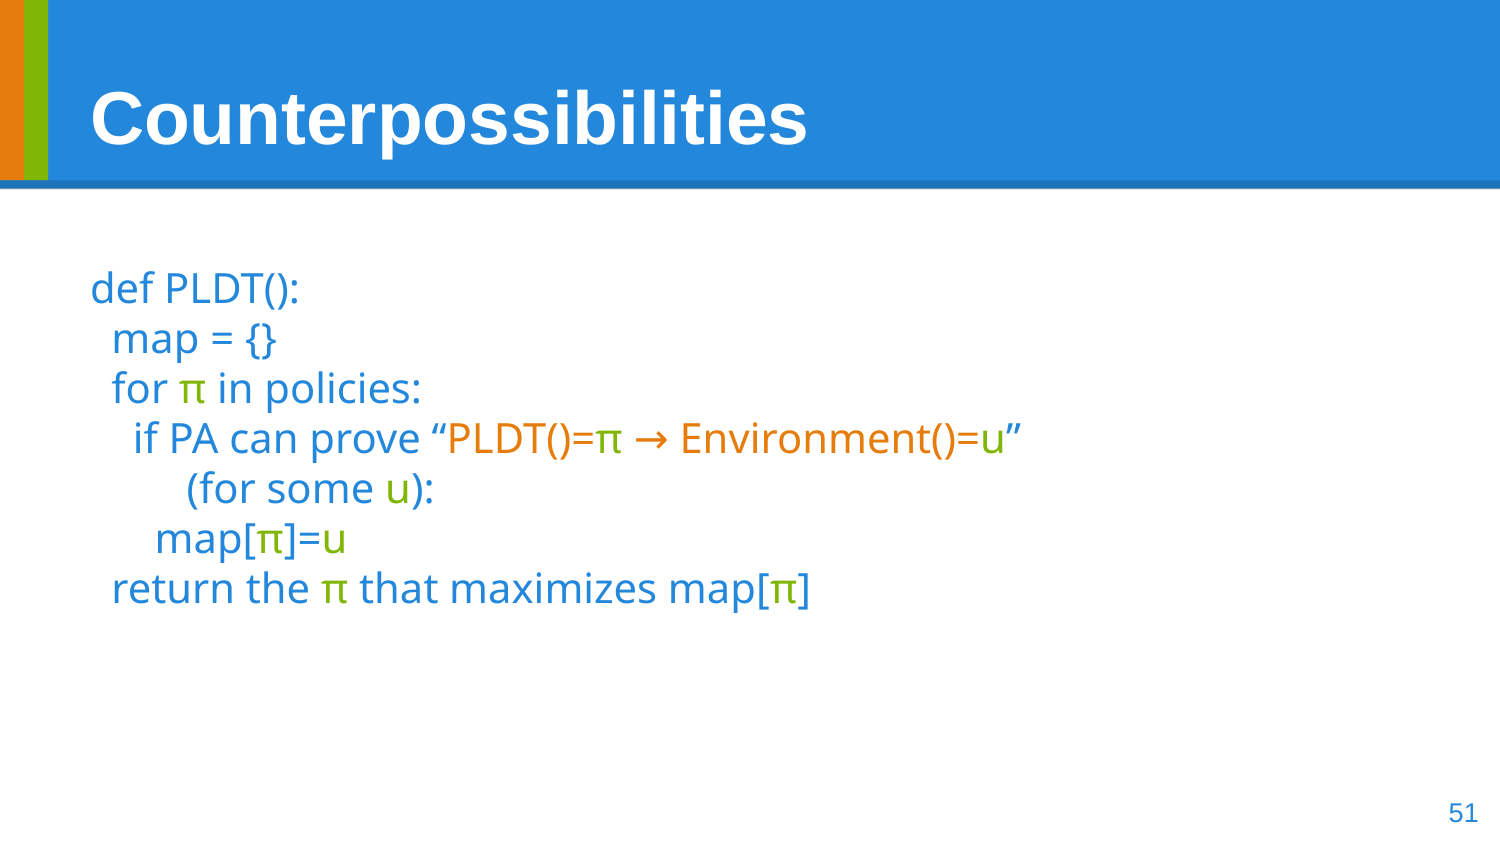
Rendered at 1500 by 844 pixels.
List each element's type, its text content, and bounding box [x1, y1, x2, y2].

text_box [24, 0, 49, 181]
text_box [0, 0, 24, 181]
list def PLDT(): map = {} for π in policies: if PA can prove “PLDT()=π → Environment()=u” (for some u): map[π]=u return the π that maximizes map[π] [75, 196, 1425, 808]
slide_number ‹#› [1403, 779, 1494, 844]
title Counterpossibilities [75, 33, 1425, 175]
